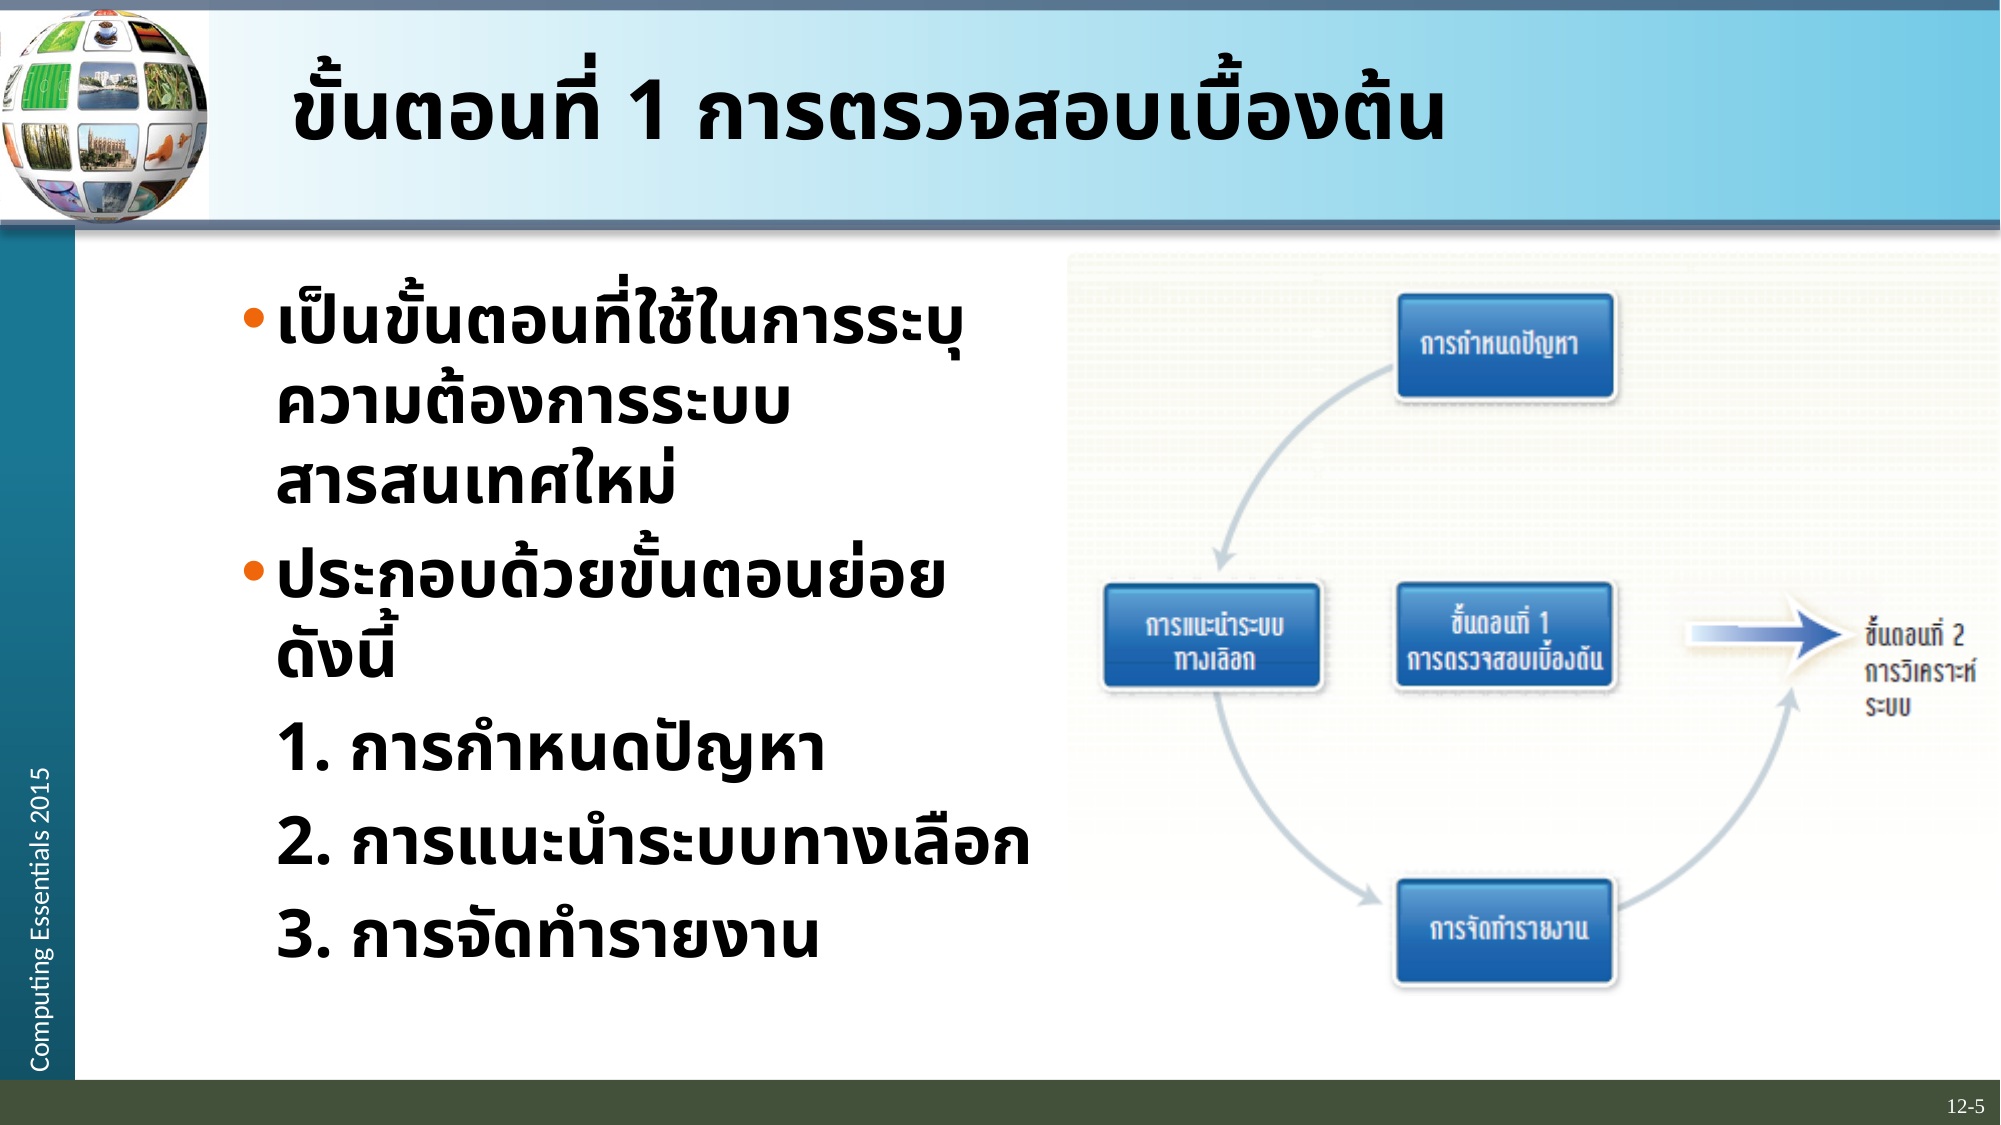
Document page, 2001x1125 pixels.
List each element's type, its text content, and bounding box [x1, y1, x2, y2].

list เป็นขั้นตอนที่ใช้ในการระบุความต้องการระบบสารสนเทศใหม่ ประกอบด้วยขั้นตอนย่อย ดังนี้ 1. การกำหนดปัญหา 2. การแนะนำระบบทางเลือก 3. การจัดทำรายงาน [226, 269, 1093, 1030]
picture [1066, 245, 2000, 997]
picture [0, 11, 210, 219]
title ขั้นตอนที่ 1 การตรวจสอบเบื้องต้น [275, 12, 1633, 200]
